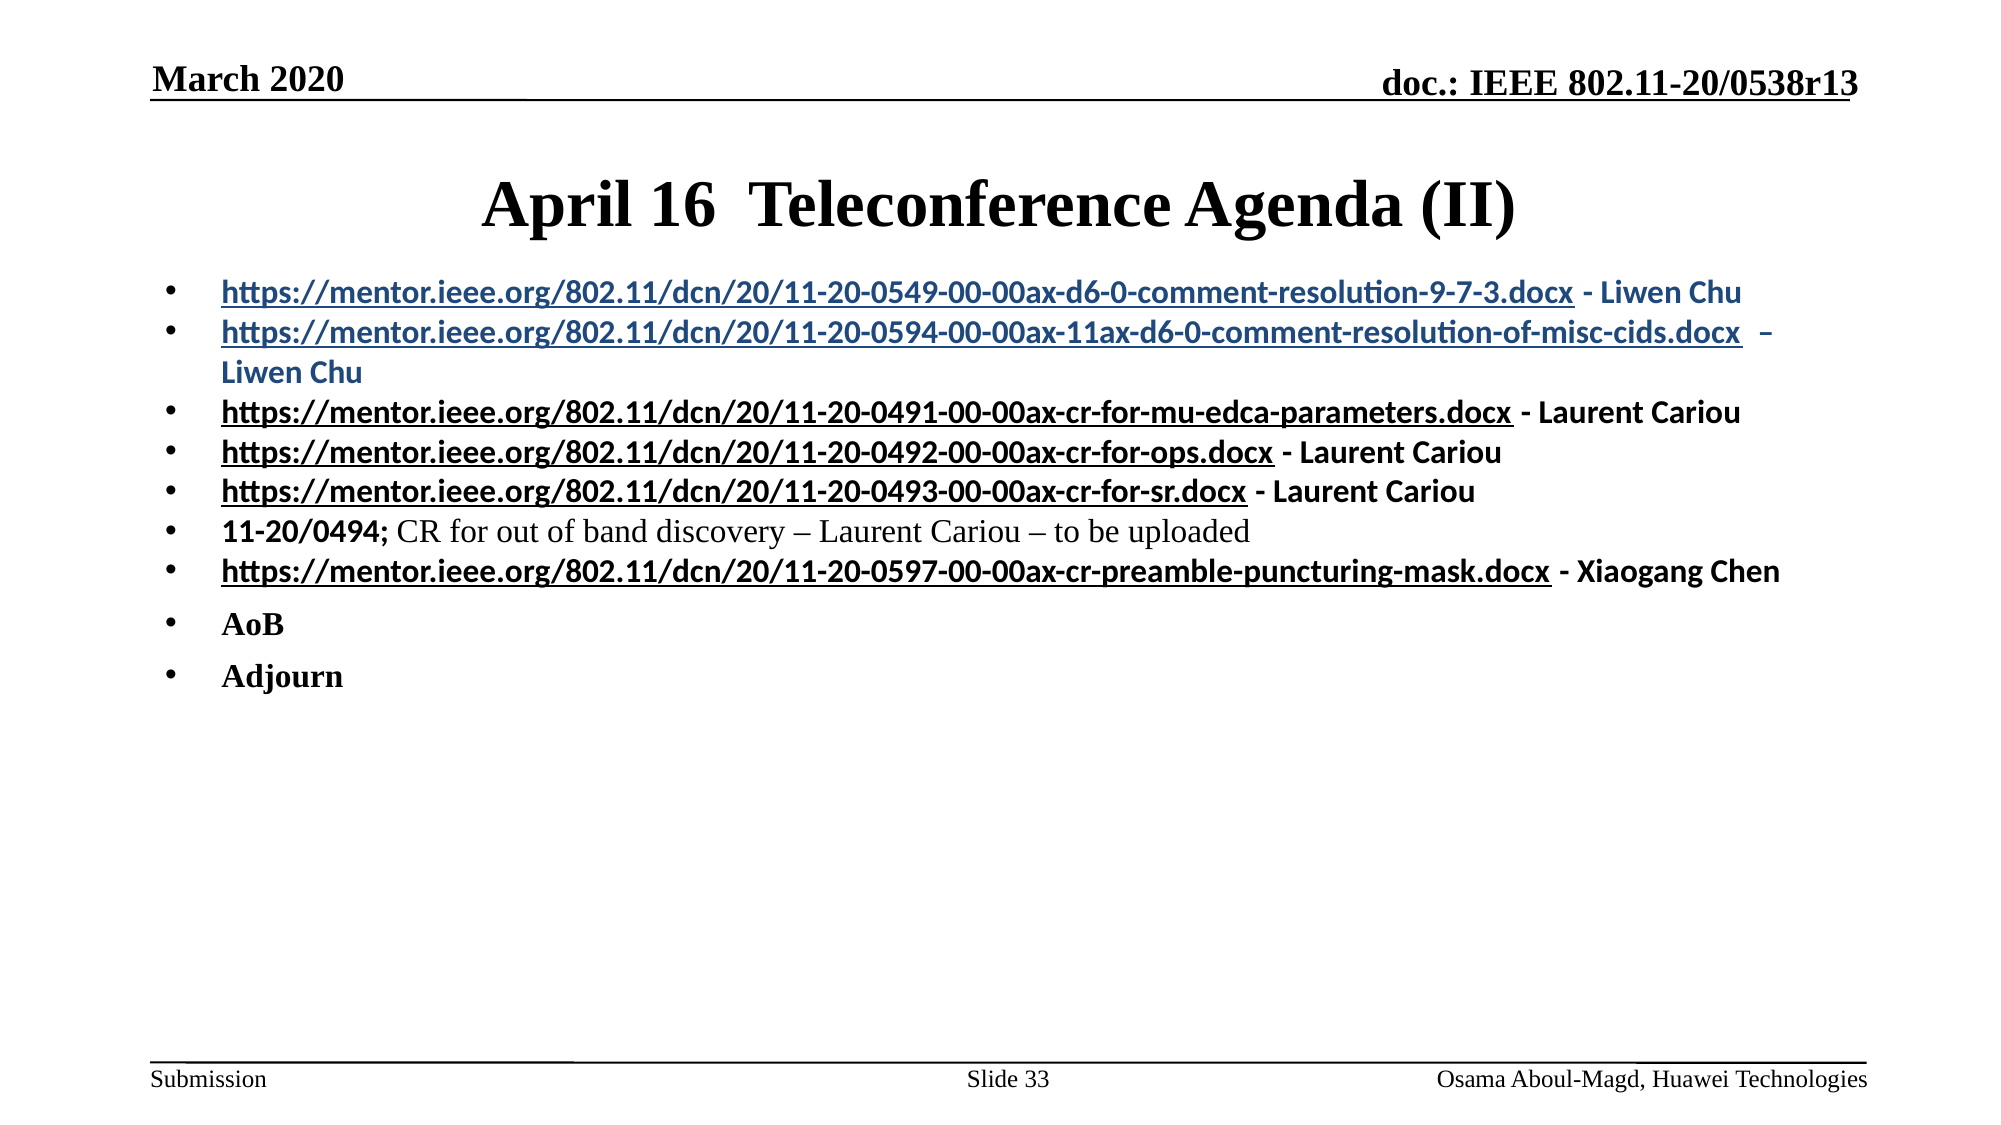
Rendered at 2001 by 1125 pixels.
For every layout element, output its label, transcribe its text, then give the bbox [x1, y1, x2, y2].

slide_number Slide 33 [950, 1061, 1067, 1123]
title April 16 Teleconference Agenda (II) [149, 112, 1850, 262]
list https://mentor.ieee.org/802.11/dcn/20/11-20-0549-00-00ax-d6-0-comment-resolution-9-7-3.docx - Liwen Chu https://mentor.ieee.org/802.11/dcn/20/11-20-0594-00-00ax-11ax-d6-0-comment-resolution-of-misc-cids.docx – Liwen Chu https://mentor.ieee.org/802.11/dcn/20/11-20-0491-00-00ax-cr-for-mu-edca-parameters.docx - Laurent Cariou https://mentor.ieee.org/802.11/dcn/20/11-20-0492-00-00ax-cr-for-ops.docx - Laurent Cariou https://mentor.ieee.org/802.11/dcn/20/11-20-0493-00-00ax-cr-for-sr.docx - Laurent Cariou 11-20/0494; CR for out of band discovery – Laurent Cariou – to be uploaded https://mentor.ieee.org/802.11/dcn/20/11-20-0597-00-00ax-cr-preamble-puncturing-mask.docx - Xiaogang Chen AoB Adjourn [149, 262, 1850, 938]
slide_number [152, 54, 563, 100]
footer Osama Aboul-Magd, Huawei Technologies [1171, 1061, 1869, 1093]
